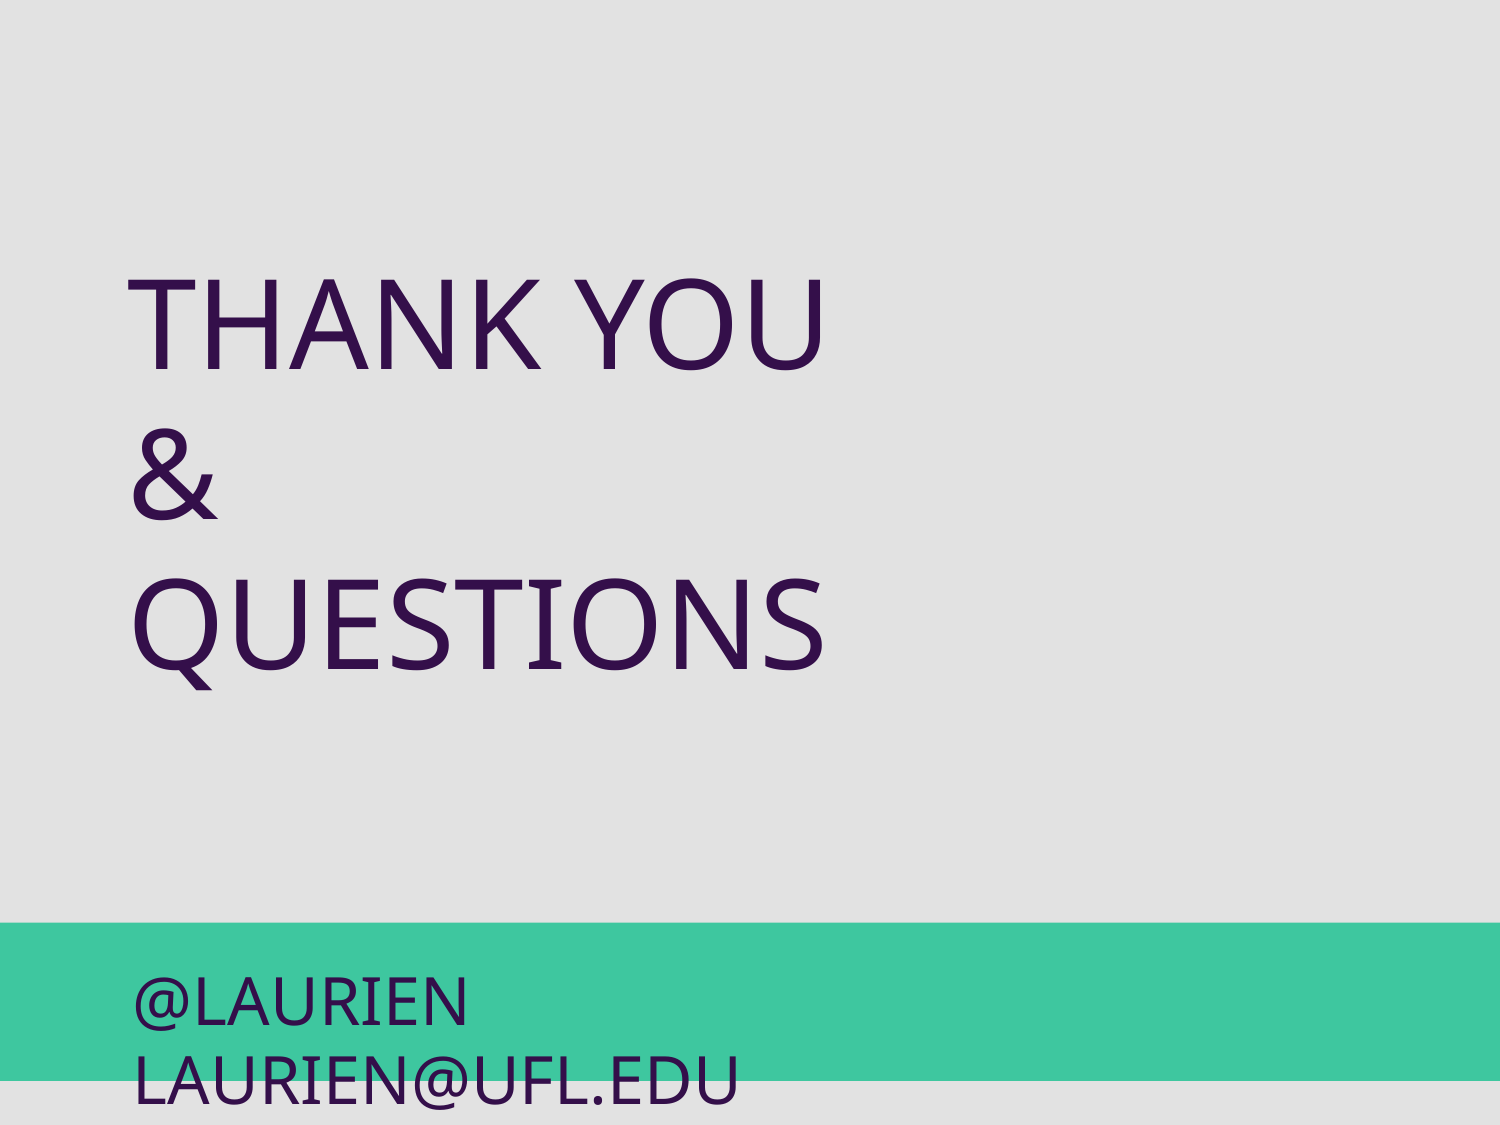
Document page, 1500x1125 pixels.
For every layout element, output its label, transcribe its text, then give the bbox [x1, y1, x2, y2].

text_box [0, 920, 117, 1083]
title THANK YOU & QUESTIONS [112, 187, 1388, 902]
subtitle @LAURIEN LAURIEN@UFL.EDU [117, 857, 1393, 1085]
text_box [1393, 920, 1500, 1083]
